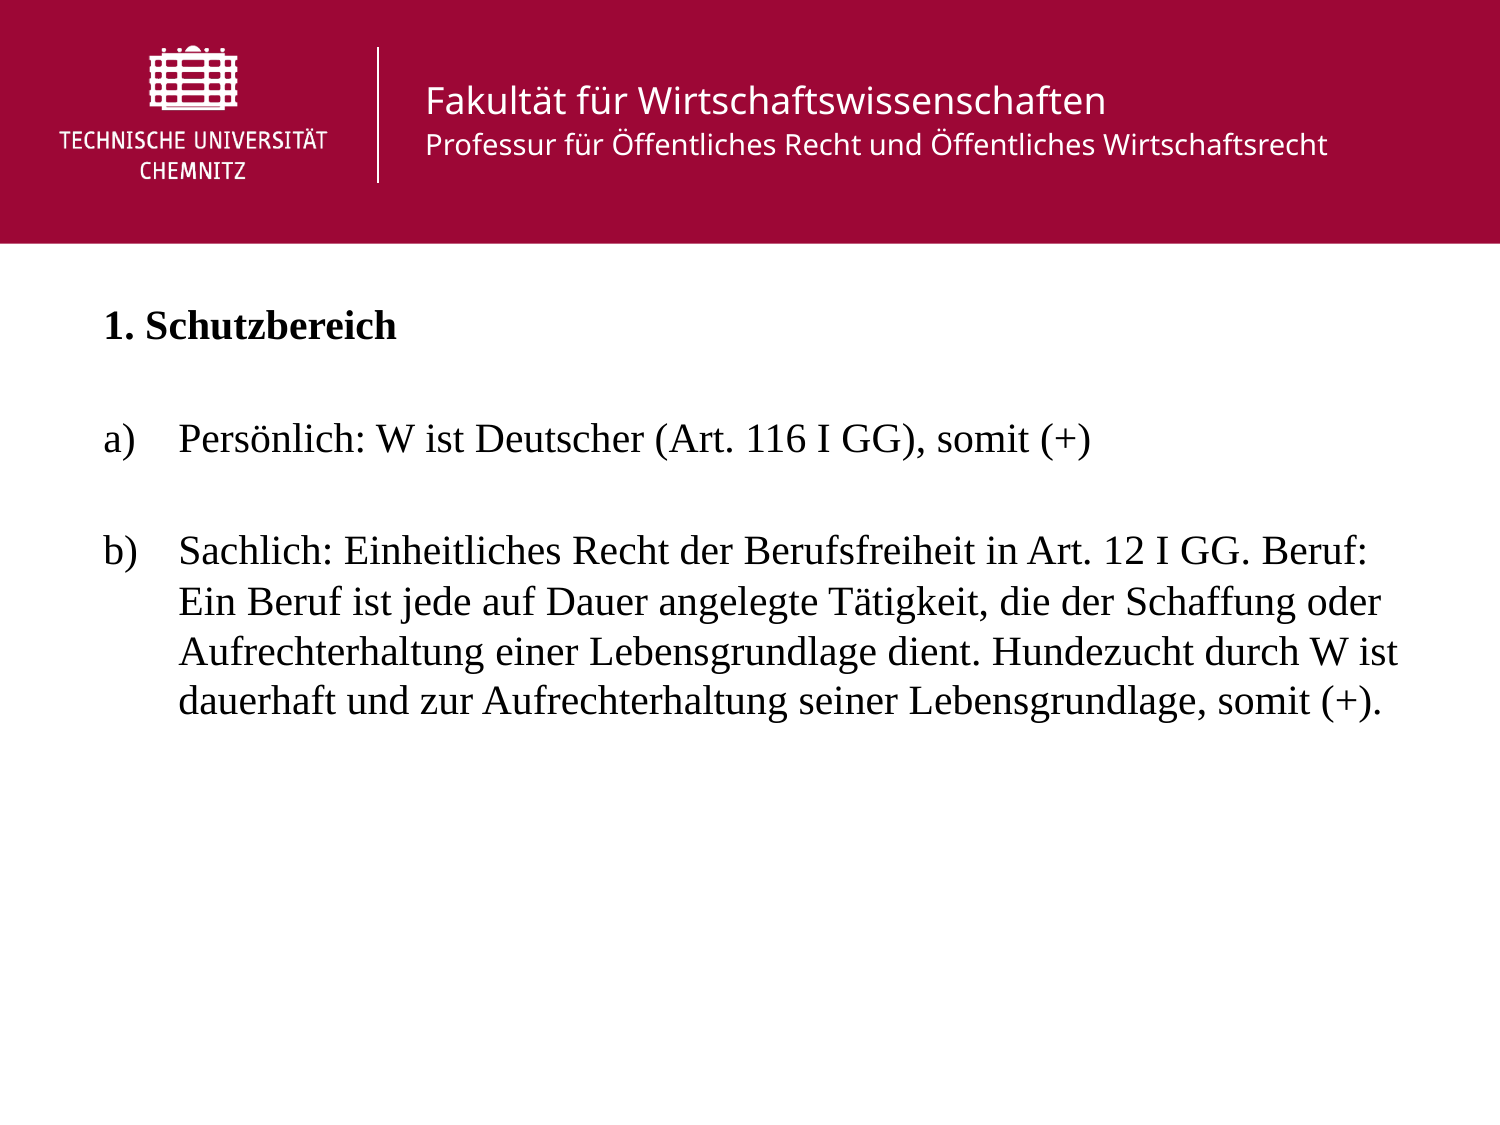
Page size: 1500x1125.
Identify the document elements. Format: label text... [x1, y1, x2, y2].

list 1. Schutzbereich Persönlich: W ist Deutscher (Art. 116 I GG), somit (+) Sachlich: Einheitliches Recht der Berufsfreiheit in Art. 12 I GG. Beruf: Ein Beruf ist jede auf Dauer angelegte Tätigkeit, die der Schaffung oder Aufrechterhaltung einer Lebensgrundlage dient. Hundezucht durch W ist dauerhaft und zur Aufrechterhaltung seiner Lebensgrundlage, somit (+). [88, 290, 1418, 1024]
picture [2, 0, 384, 236]
